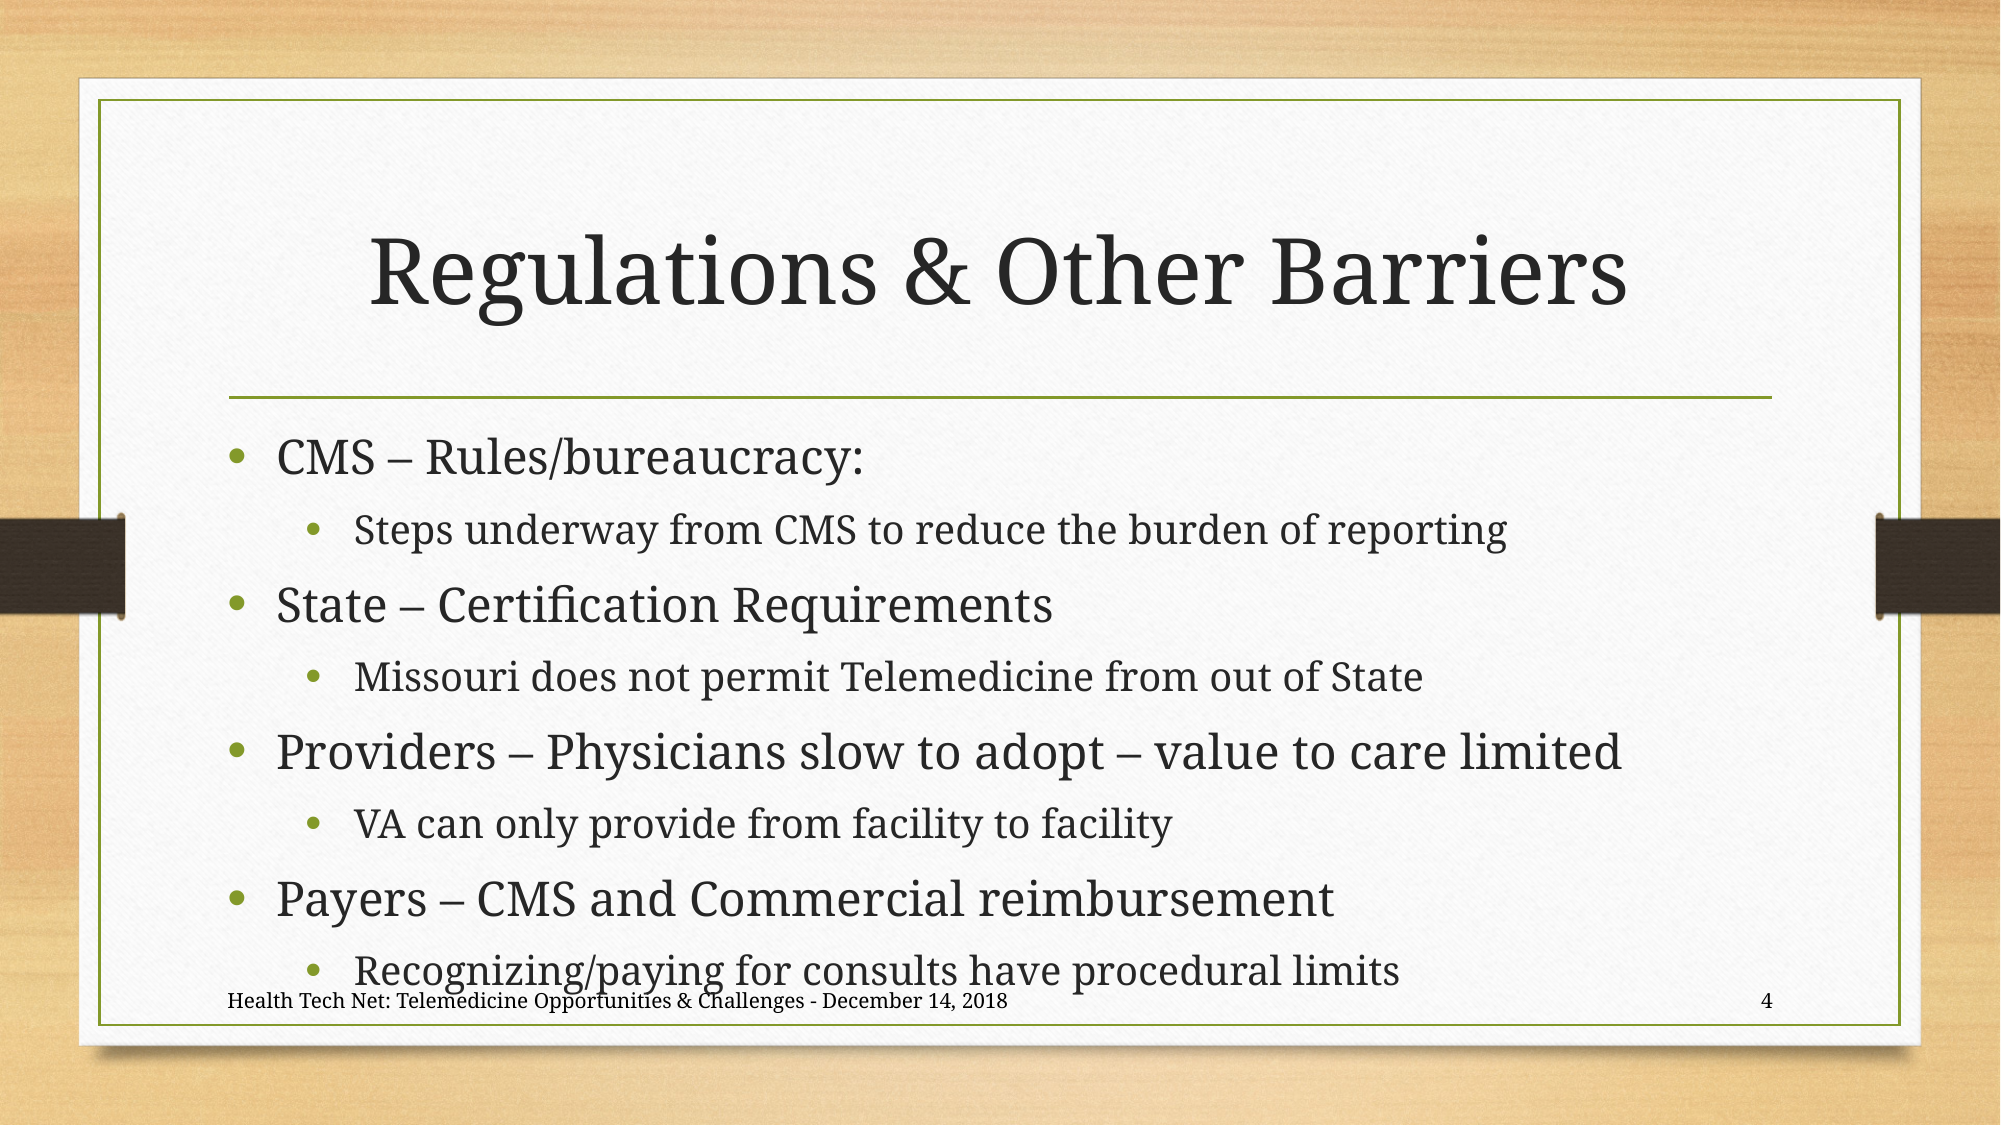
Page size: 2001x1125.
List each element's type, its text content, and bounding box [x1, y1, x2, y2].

list CMS – Rules/bureaucracy: Steps underway from CMS to reduce the burden of reporting State – Certification Requirements Missouri does not permit Telemedicine from out of State Providers – Physicians slow to adopt – value to care limited VA can only provide from facility to facility Payers – CMS and Commercial reimbursement Recognizing/paying for consults have procedural limits [212, 419, 1788, 1004]
title Regulations & Other Barriers [212, 161, 1788, 375]
footer Health Tech Net: Telemedicine Opportunities & Challenges - December 14, 2018 [212, 979, 1411, 1025]
picture [0, 0, 2001, 1125]
slide_number 4 [1698, 979, 1788, 1025]
